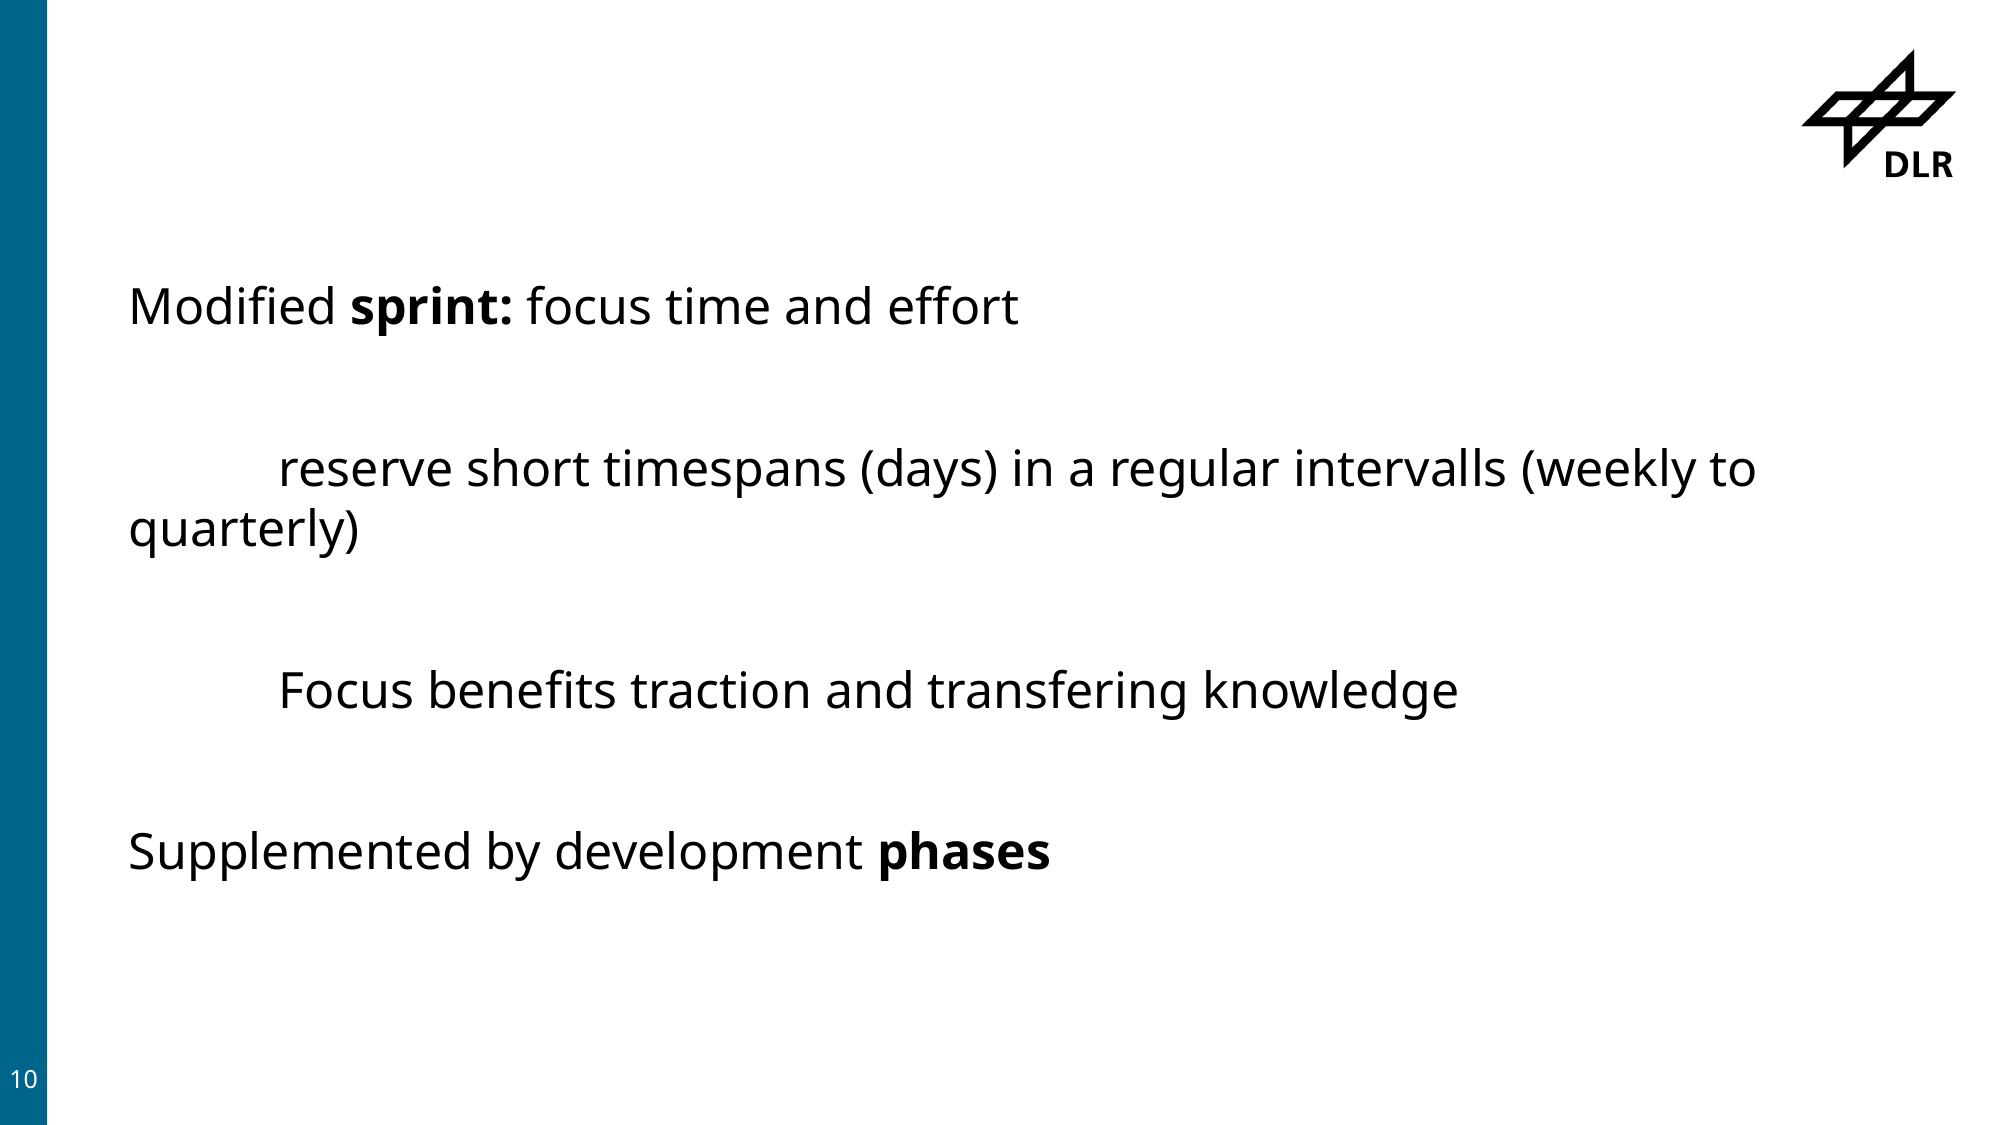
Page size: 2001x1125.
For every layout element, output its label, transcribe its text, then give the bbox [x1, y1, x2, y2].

picture [1801, 49, 1957, 178]
list Modified sprint: focus time and effort reserve short timespans (days) in a regular intervalls (weekly to quarterly) Focus benefits traction and transfering knowledge Supplemented by development phases [114, 267, 1886, 1071]
slide_number 10 [0, 876, 48, 1113]
